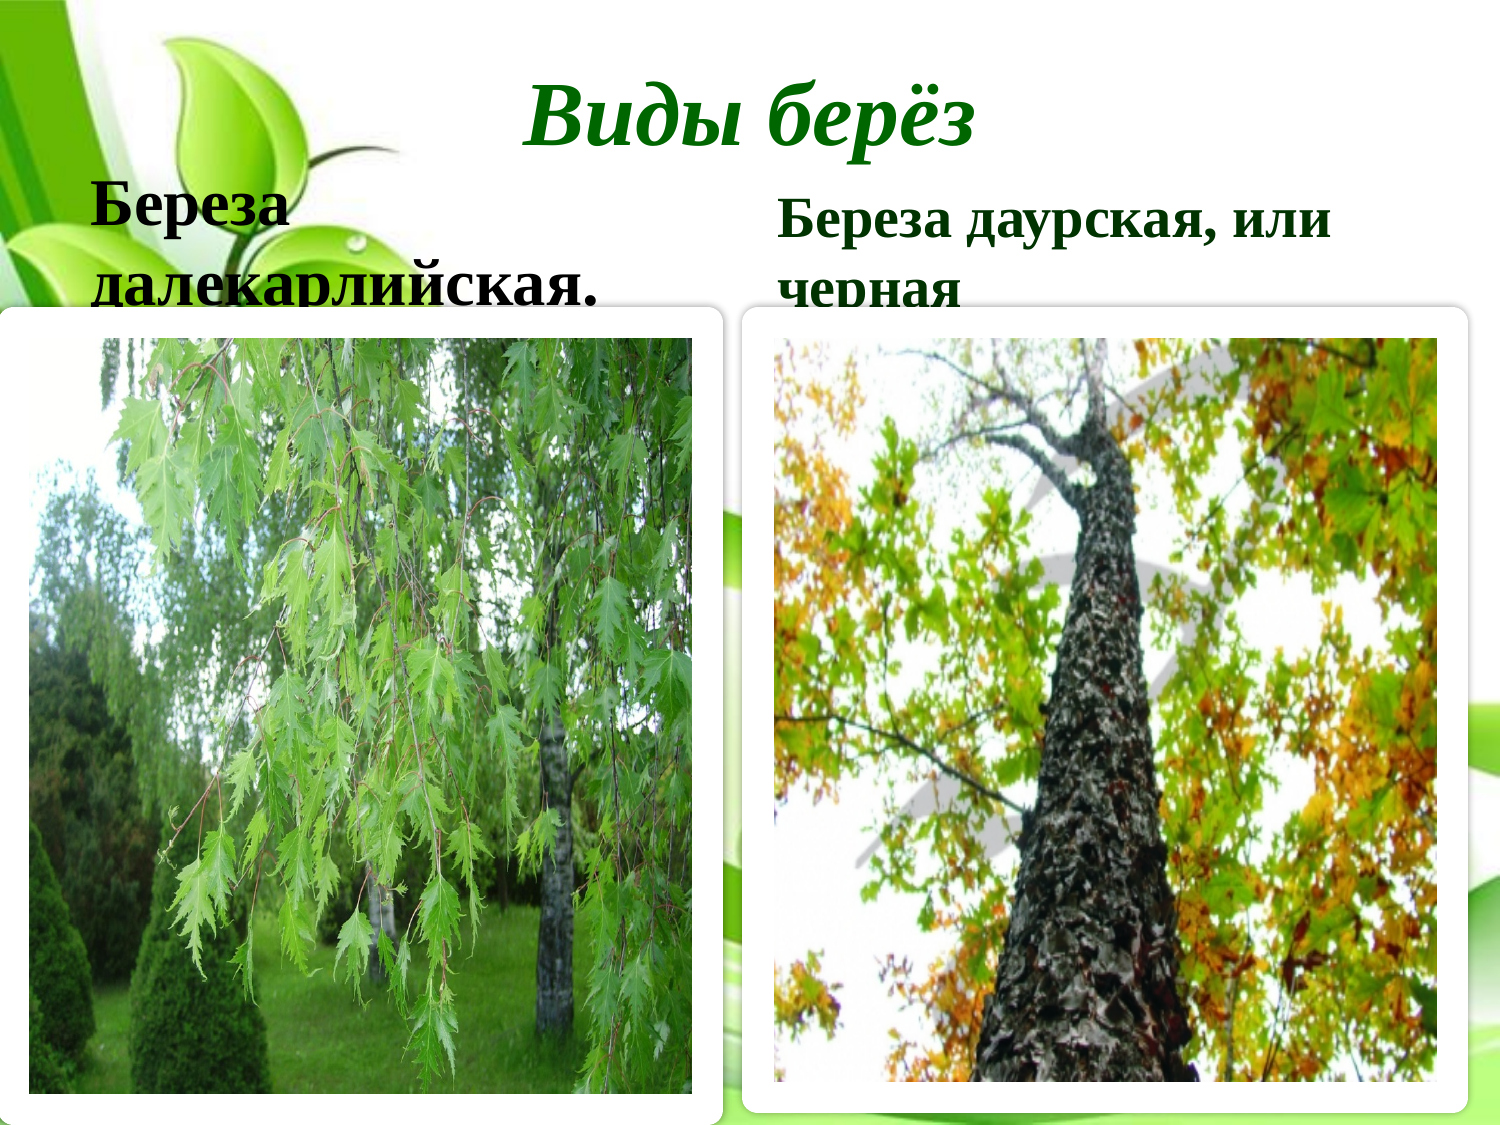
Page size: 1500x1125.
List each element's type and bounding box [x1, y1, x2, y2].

list [29, 337, 693, 1095]
picture [0, 0, 1500, 1125]
list [773, 337, 1437, 1083]
